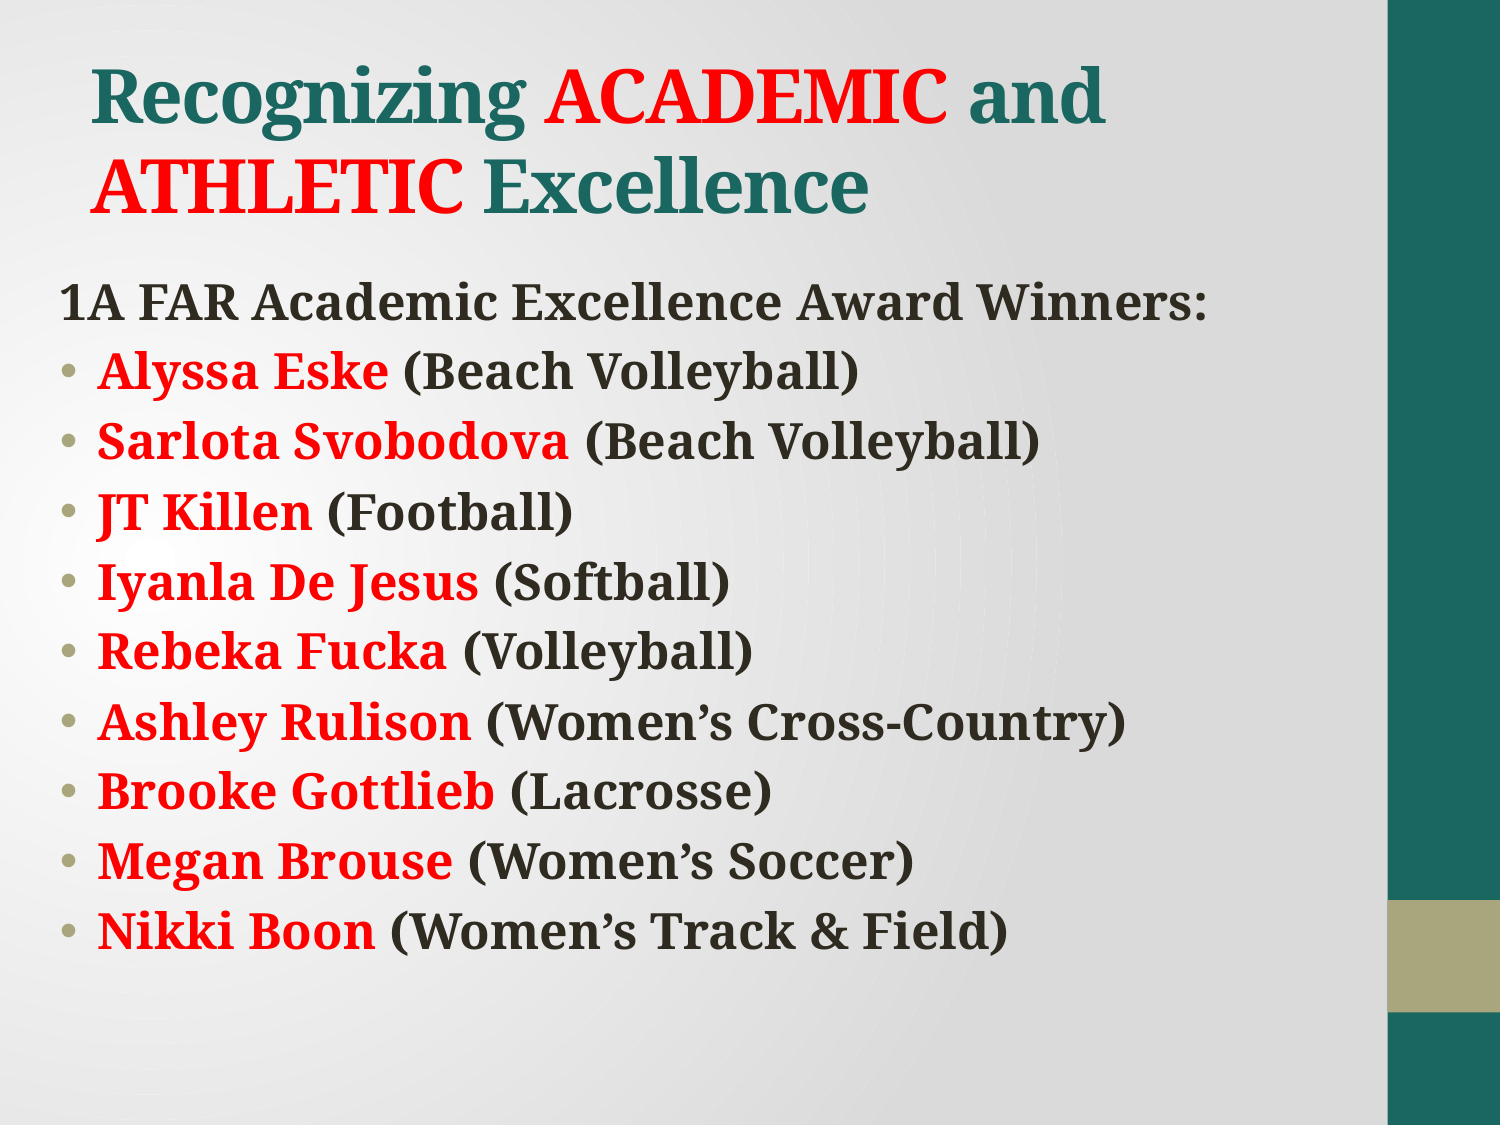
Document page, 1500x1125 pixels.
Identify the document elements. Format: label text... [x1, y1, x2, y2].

list 1A FAR Academic Excellence Award Winners: Alyssa Eske (Beach Volleyball) Sarlota Svobodova (Beach Volleyball) JT Killen (Football) Iyanla De Jesus (Softball) Rebeka Fucka (Volleyball) Ashley Rulison (Women’s Cross-Country) Brooke Gottlieb (Lacrosse) Megan Brouse (Women’s Soccer) Nikki Boon (Women’s Track & Field) [25, 262, 1325, 1050]
title Recognizing ACADEMIC and ATHLETIC Excellence [75, 45, 1325, 233]
